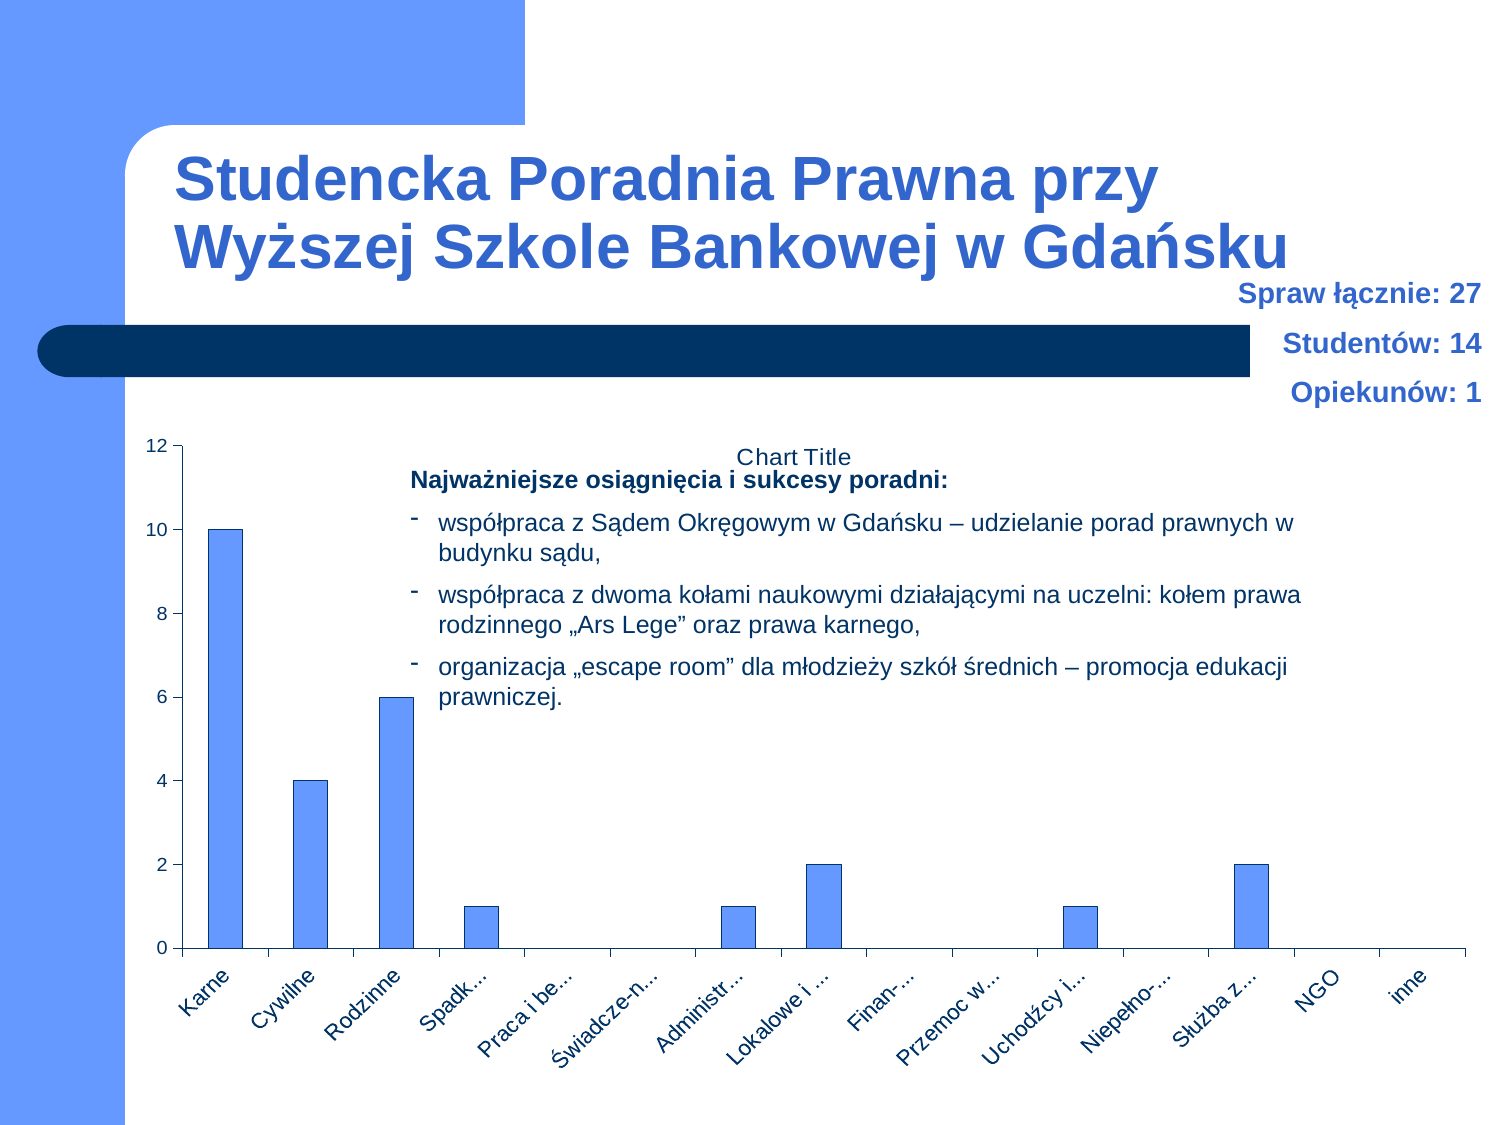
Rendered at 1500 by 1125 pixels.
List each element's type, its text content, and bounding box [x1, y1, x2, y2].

chart [122, 416, 1466, 1075]
text_box Spraw łącznie: 27 Studentów: 14 Opiekunów: 1 [1159, 267, 1497, 416]
title Studencka Poradnia Prawna przy Wyższej Szkole Bankowej w Gdańsku [159, 101, 1483, 290]
